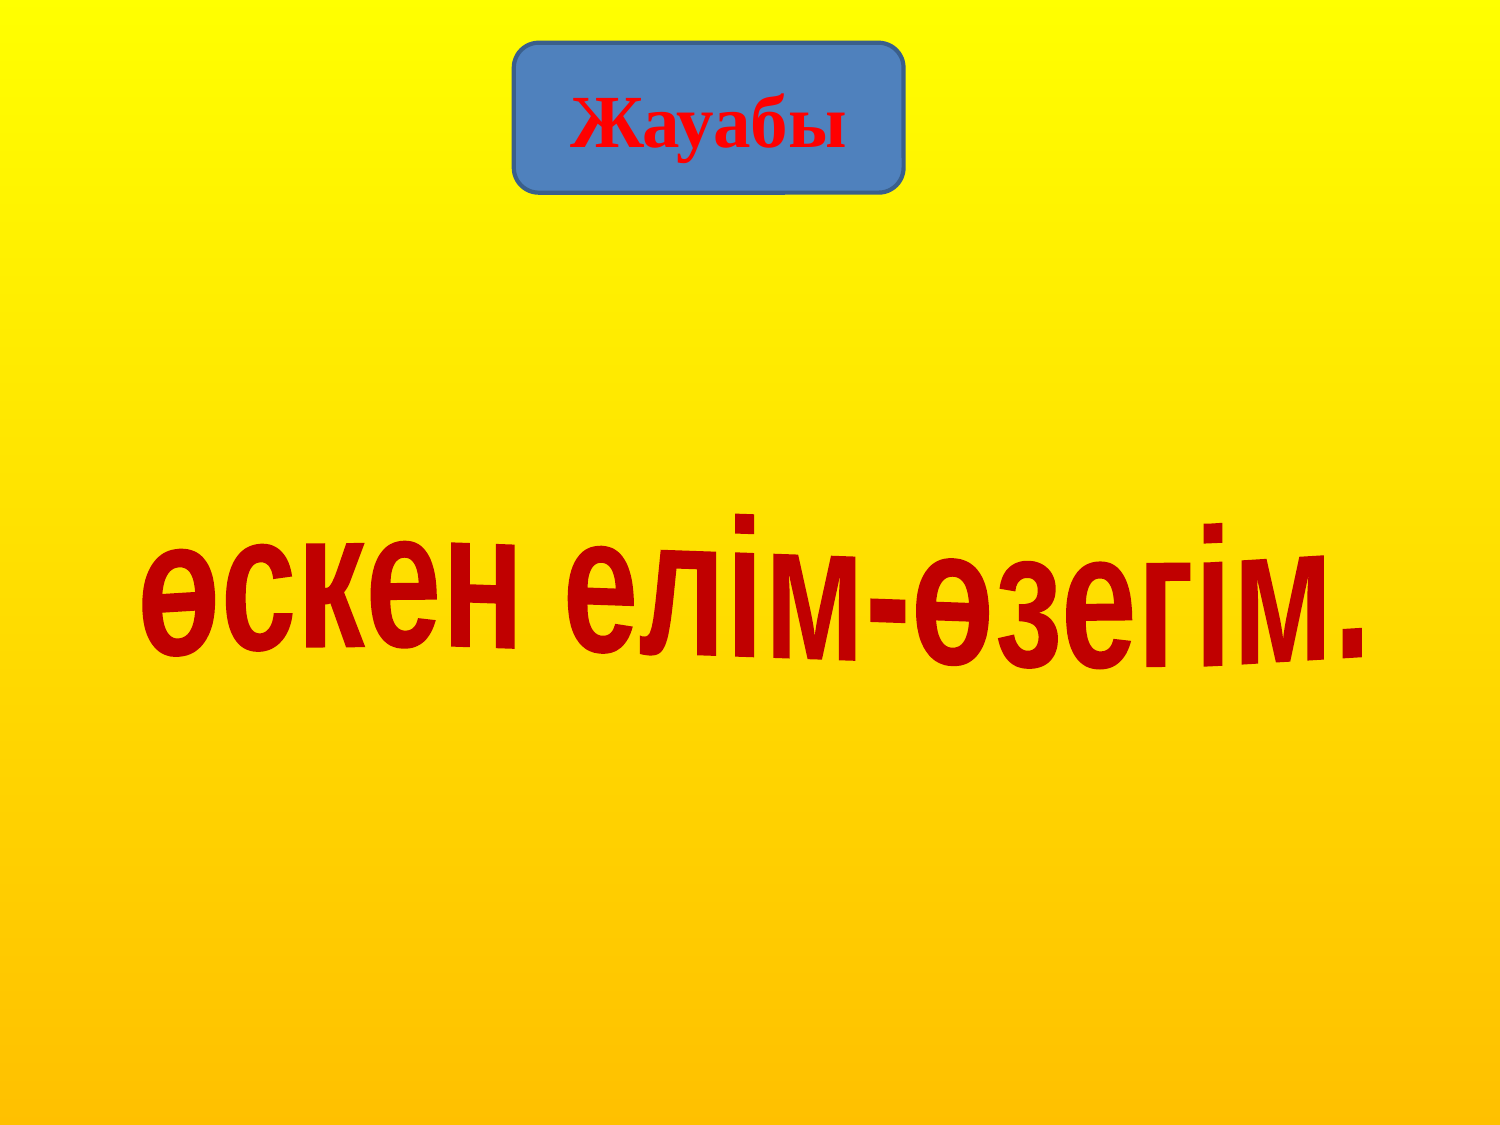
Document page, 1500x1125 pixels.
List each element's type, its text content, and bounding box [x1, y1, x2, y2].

text_box Жауабы [511, 40, 906, 195]
